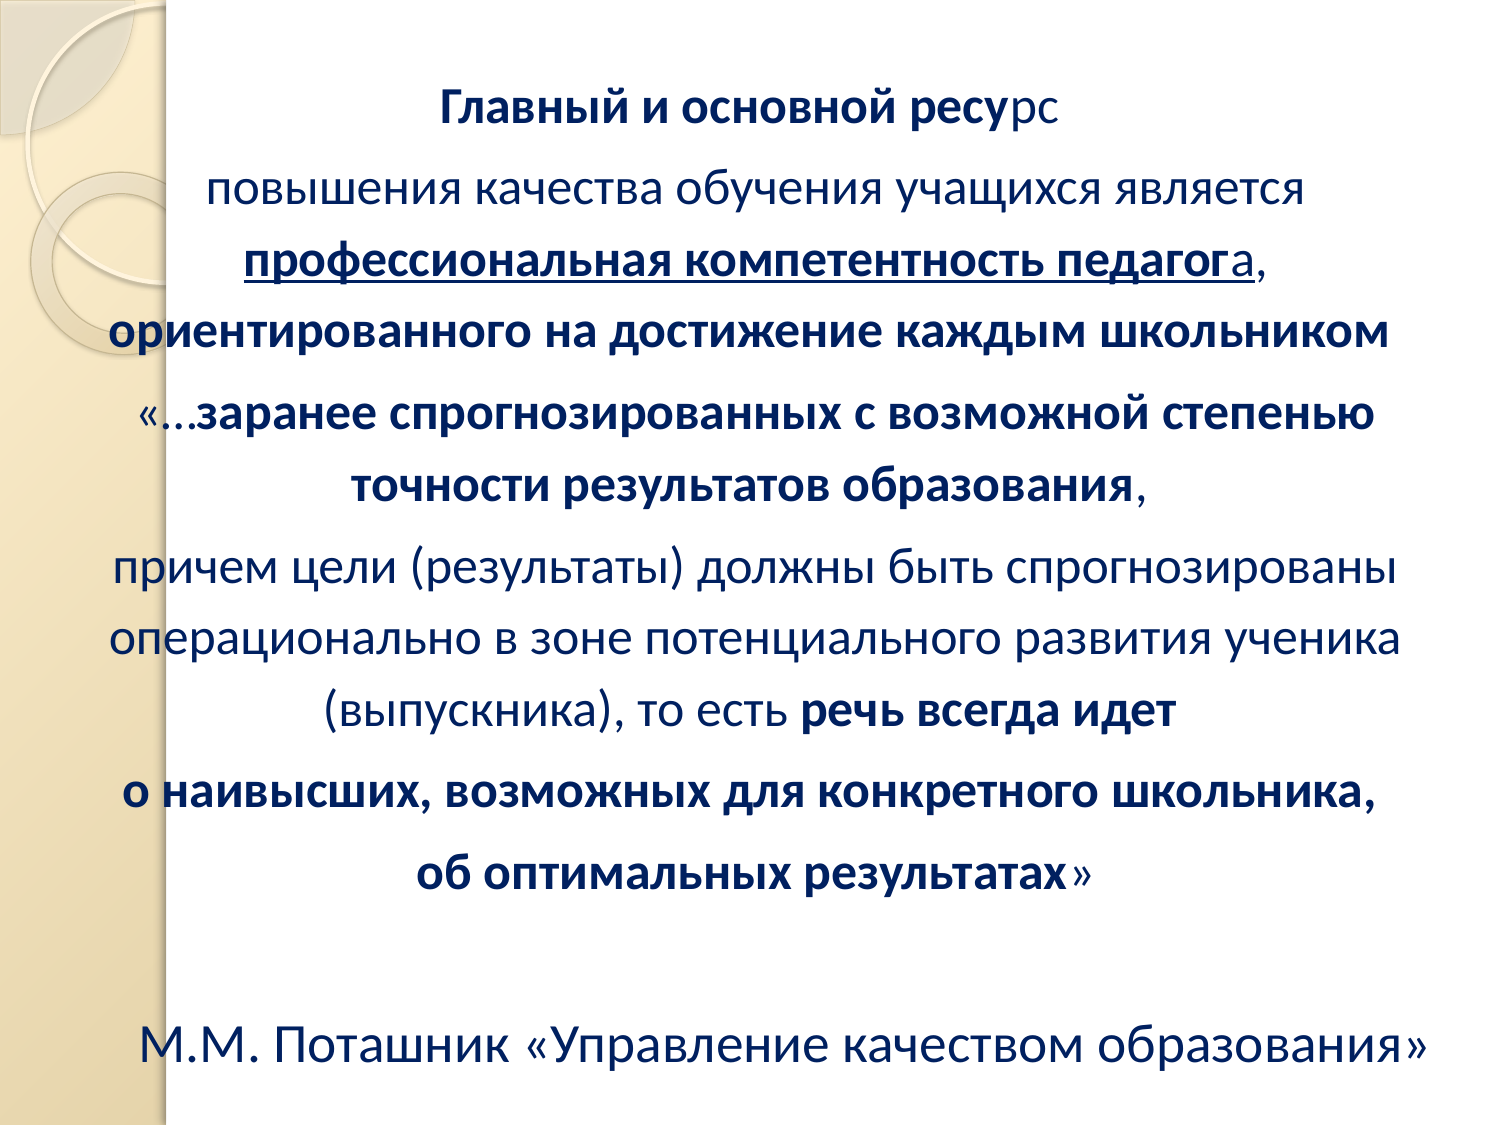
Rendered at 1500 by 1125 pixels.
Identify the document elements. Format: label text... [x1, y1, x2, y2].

list Главный и основной ресурс повышения качества обучения учащихся является профессиональная компетентность педагога, ориентированного на достижение каждым школьником «…заранее спрогнозированных с возможной степенью точности результатов образования, причем цели (результаты) должны быть спрогнозированы операционально в зоне потенциального развития ученика (выпускника), то есть речь всегда идет о наивысших, возможных для конкретного школьника, об оптимальных результатах» М.М. Поташник «Управление качеством образования» [64, 54, 1448, 1095]
